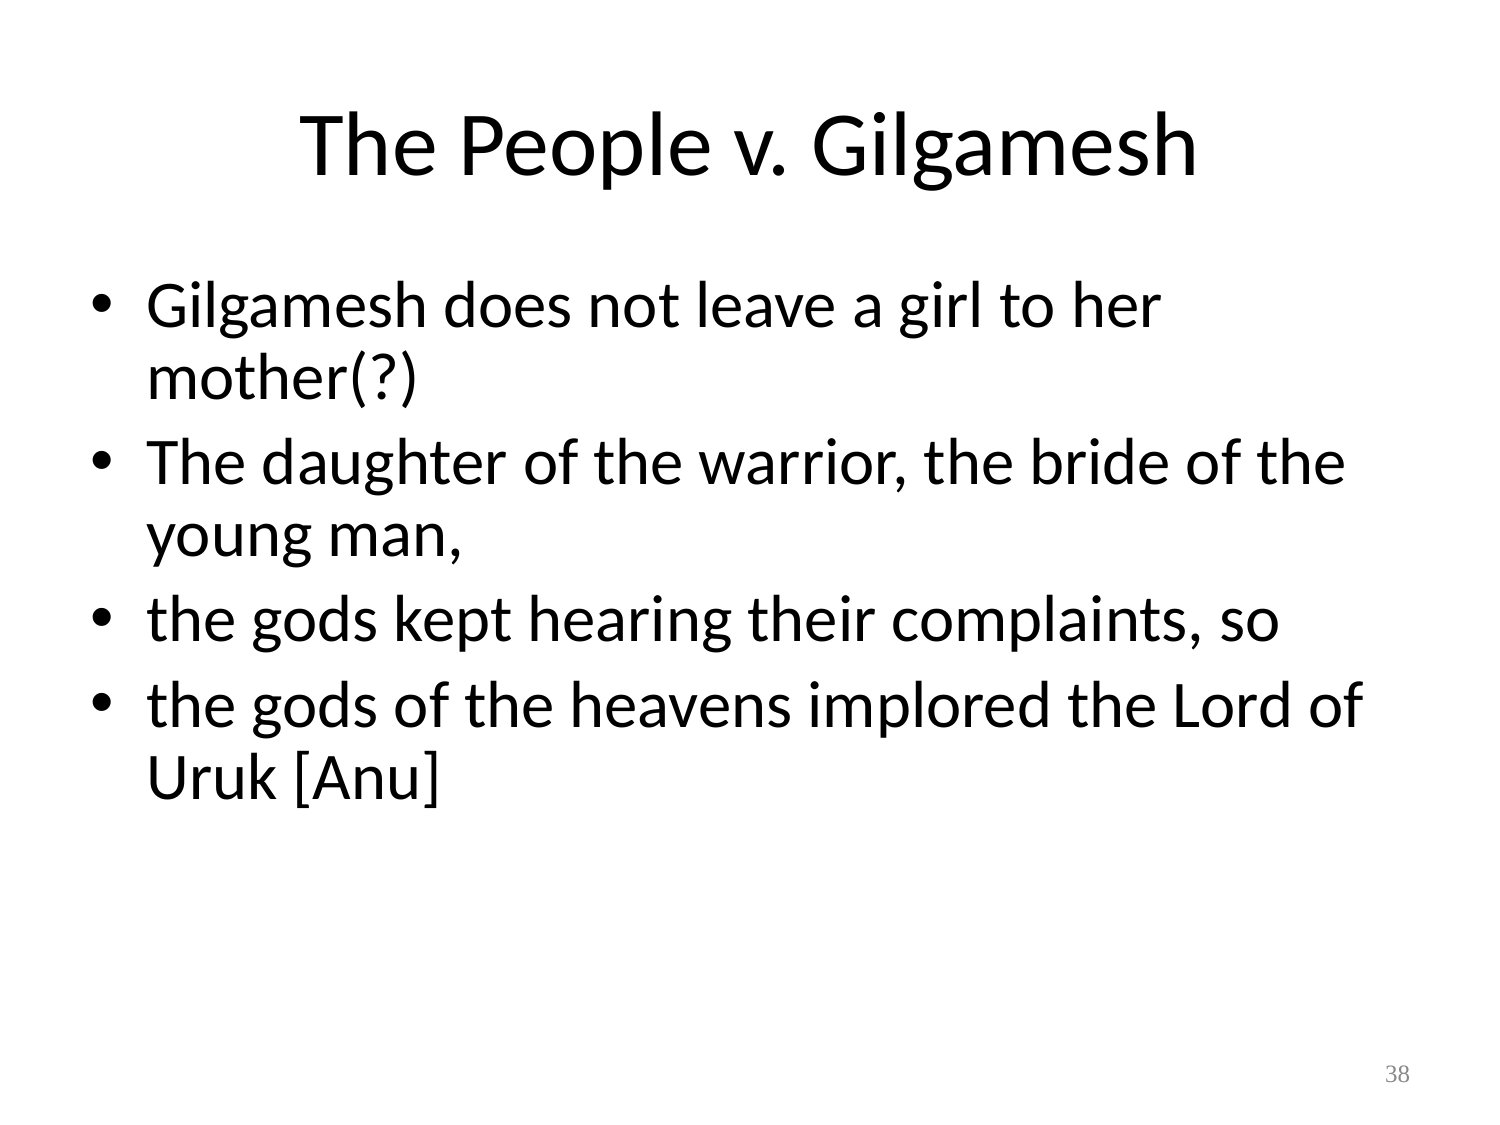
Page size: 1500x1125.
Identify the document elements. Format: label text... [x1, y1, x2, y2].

list Gilgamesh does not leave a girl to her mother(?) The daughter of the warrior, the bride of the young man, the gods kept hearing their complaints, so the gods of the heavens implored the Lord of Uruk [Anu] [75, 262, 1425, 1005]
title The People v. Gilgamesh [75, 45, 1425, 233]
slide_number 38 [1074, 1042, 1425, 1103]
